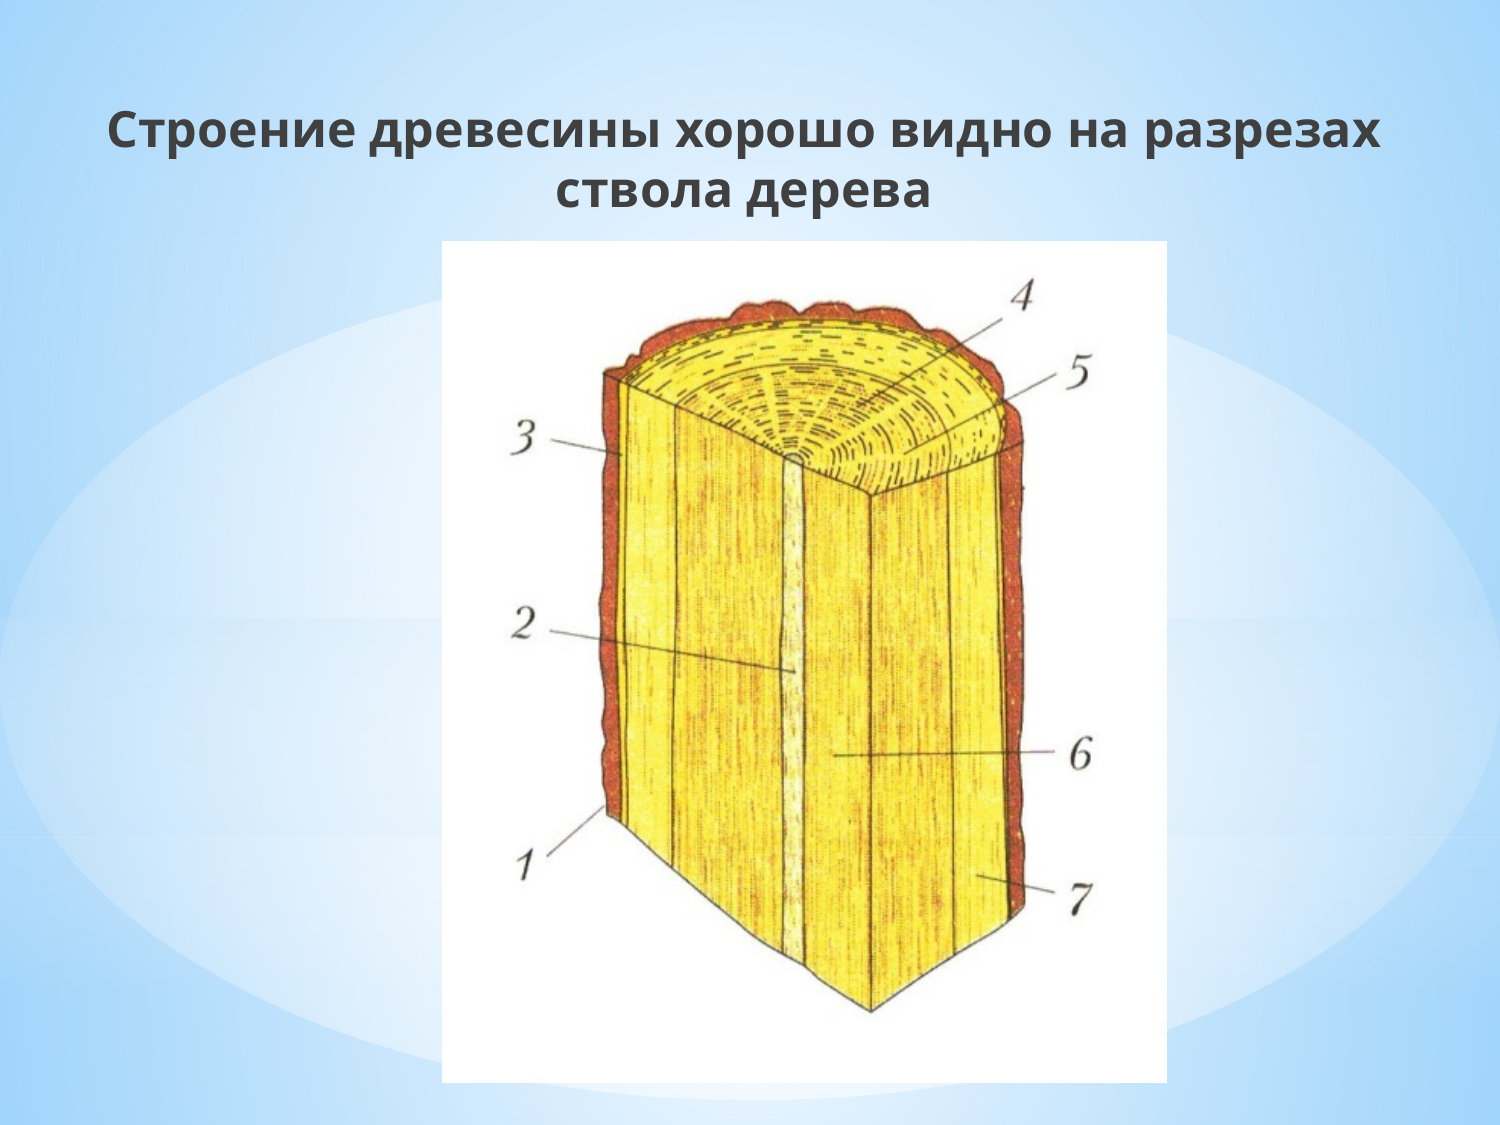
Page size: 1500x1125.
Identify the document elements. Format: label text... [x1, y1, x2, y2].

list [442, 241, 1167, 1084]
list Строение древесины хорошо видно на разрезах ствола дерева [17, 120, 1471, 225]
